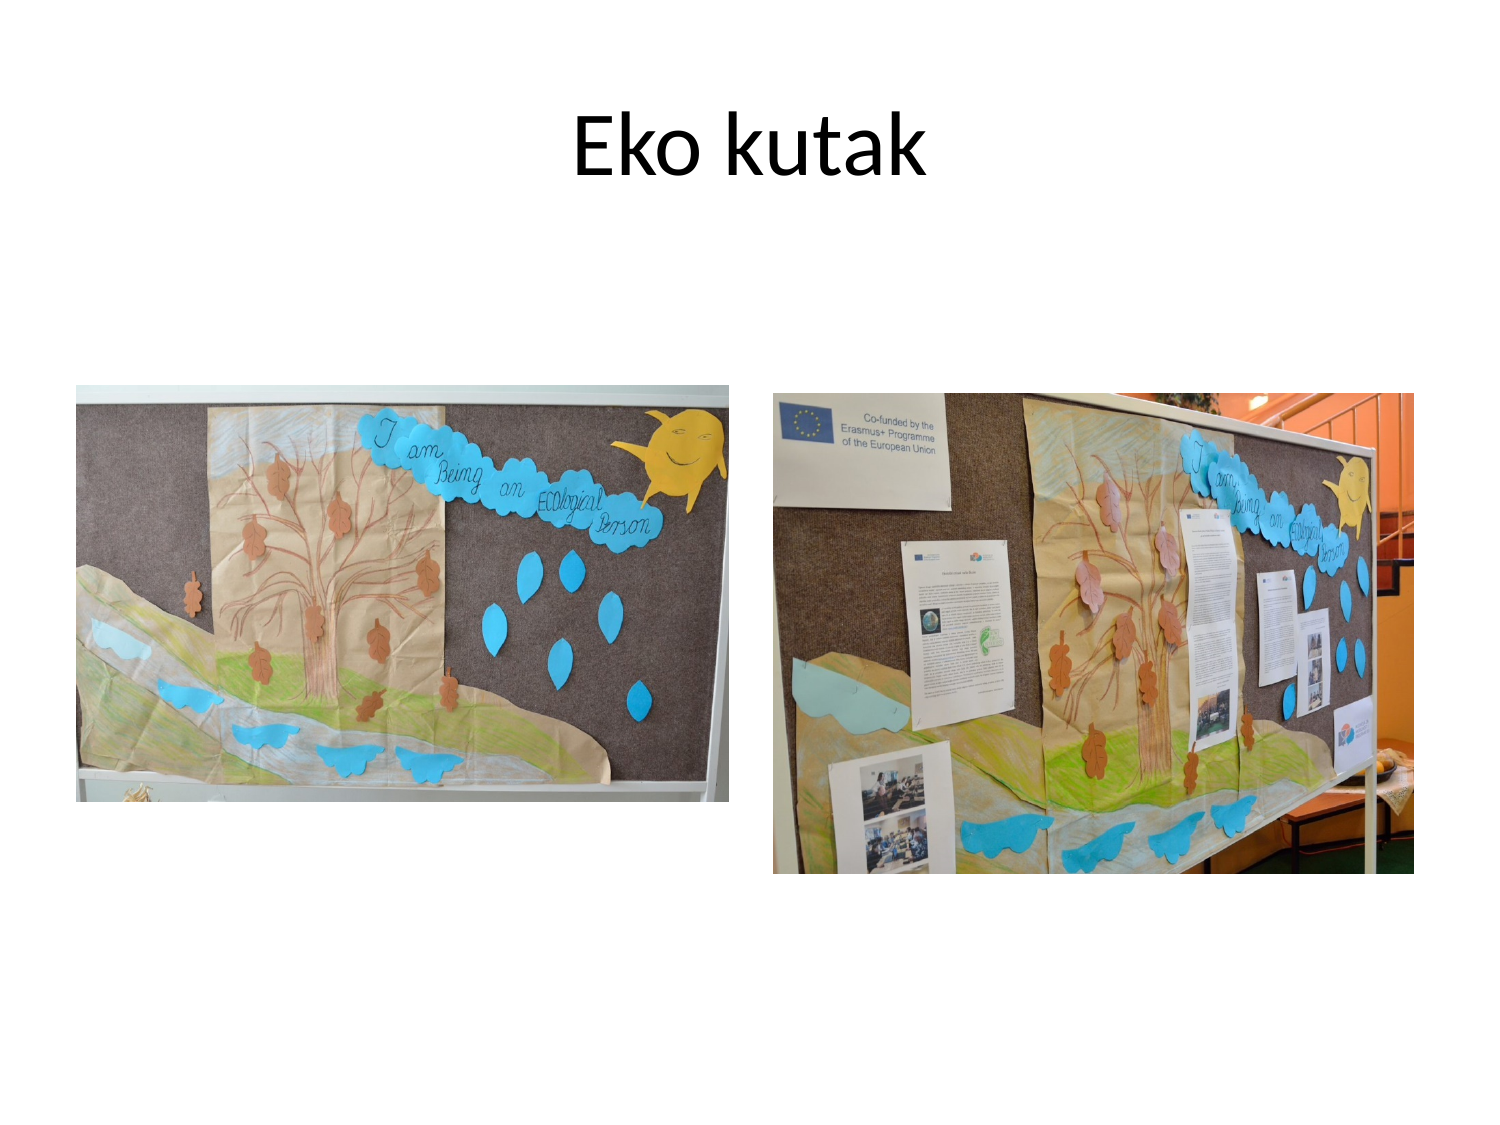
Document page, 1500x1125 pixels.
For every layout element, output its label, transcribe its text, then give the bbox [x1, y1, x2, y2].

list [773, 393, 1414, 874]
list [76, 385, 729, 802]
title Eko kutak [75, 45, 1425, 233]
